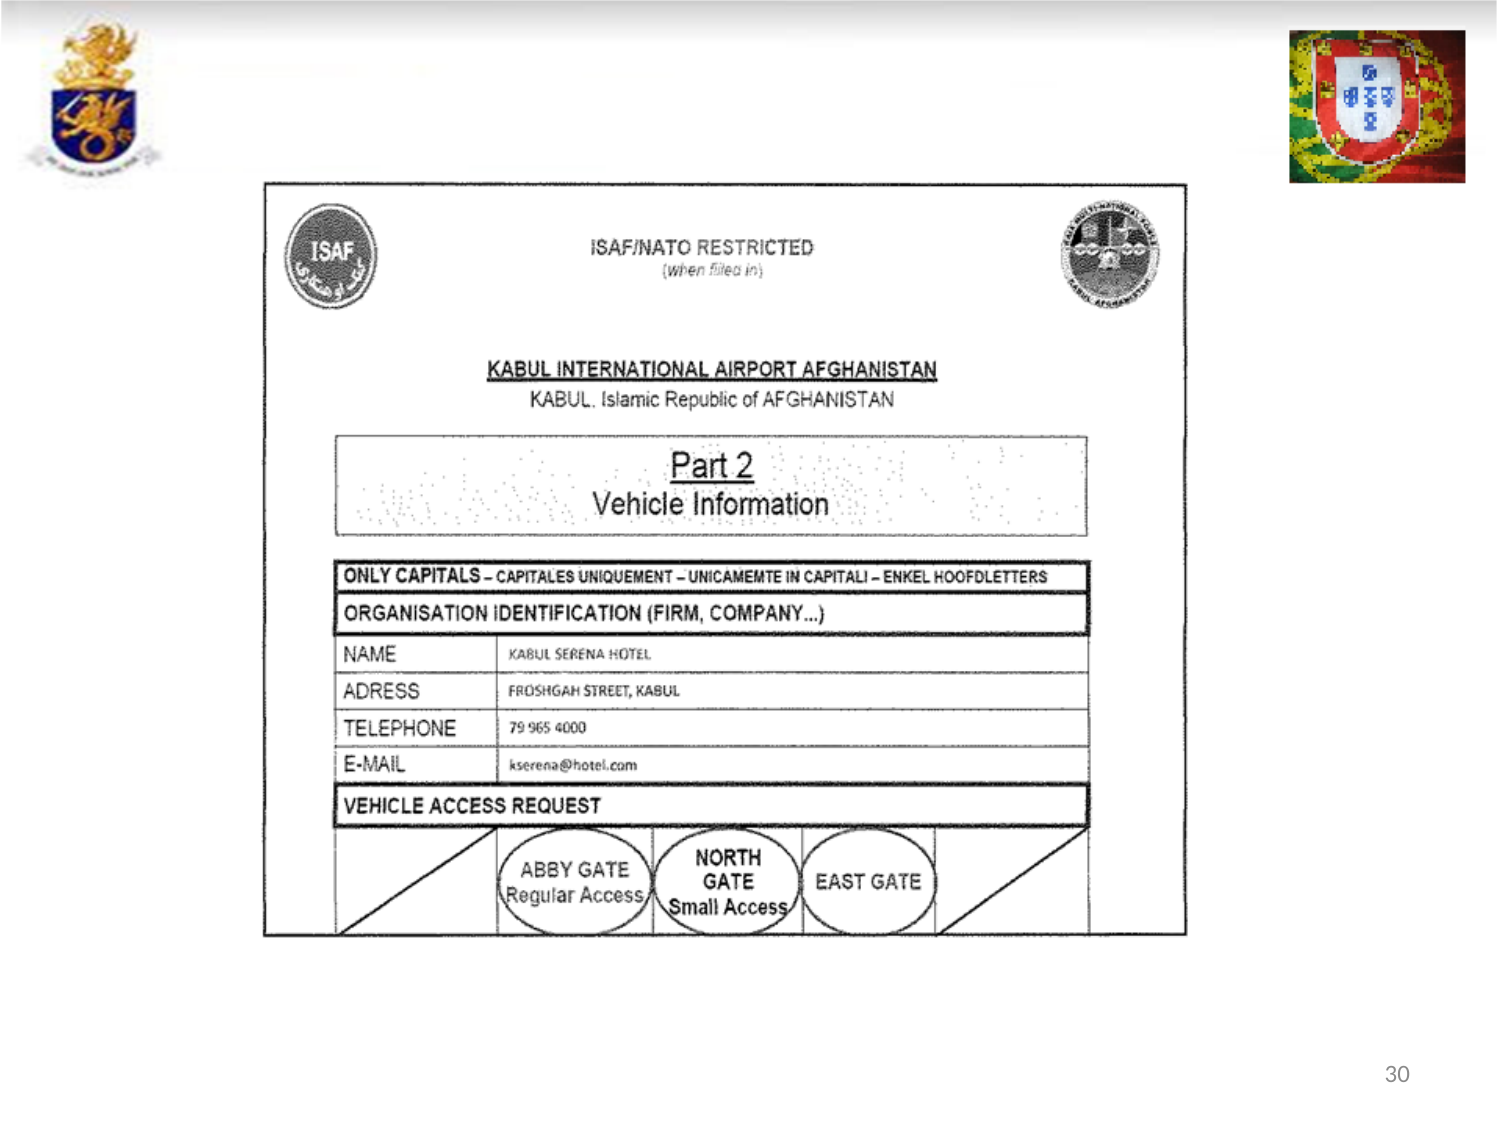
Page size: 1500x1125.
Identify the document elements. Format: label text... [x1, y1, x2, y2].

picture [0, 0, 1500, 962]
slide_number 30 [1074, 1042, 1425, 1103]
